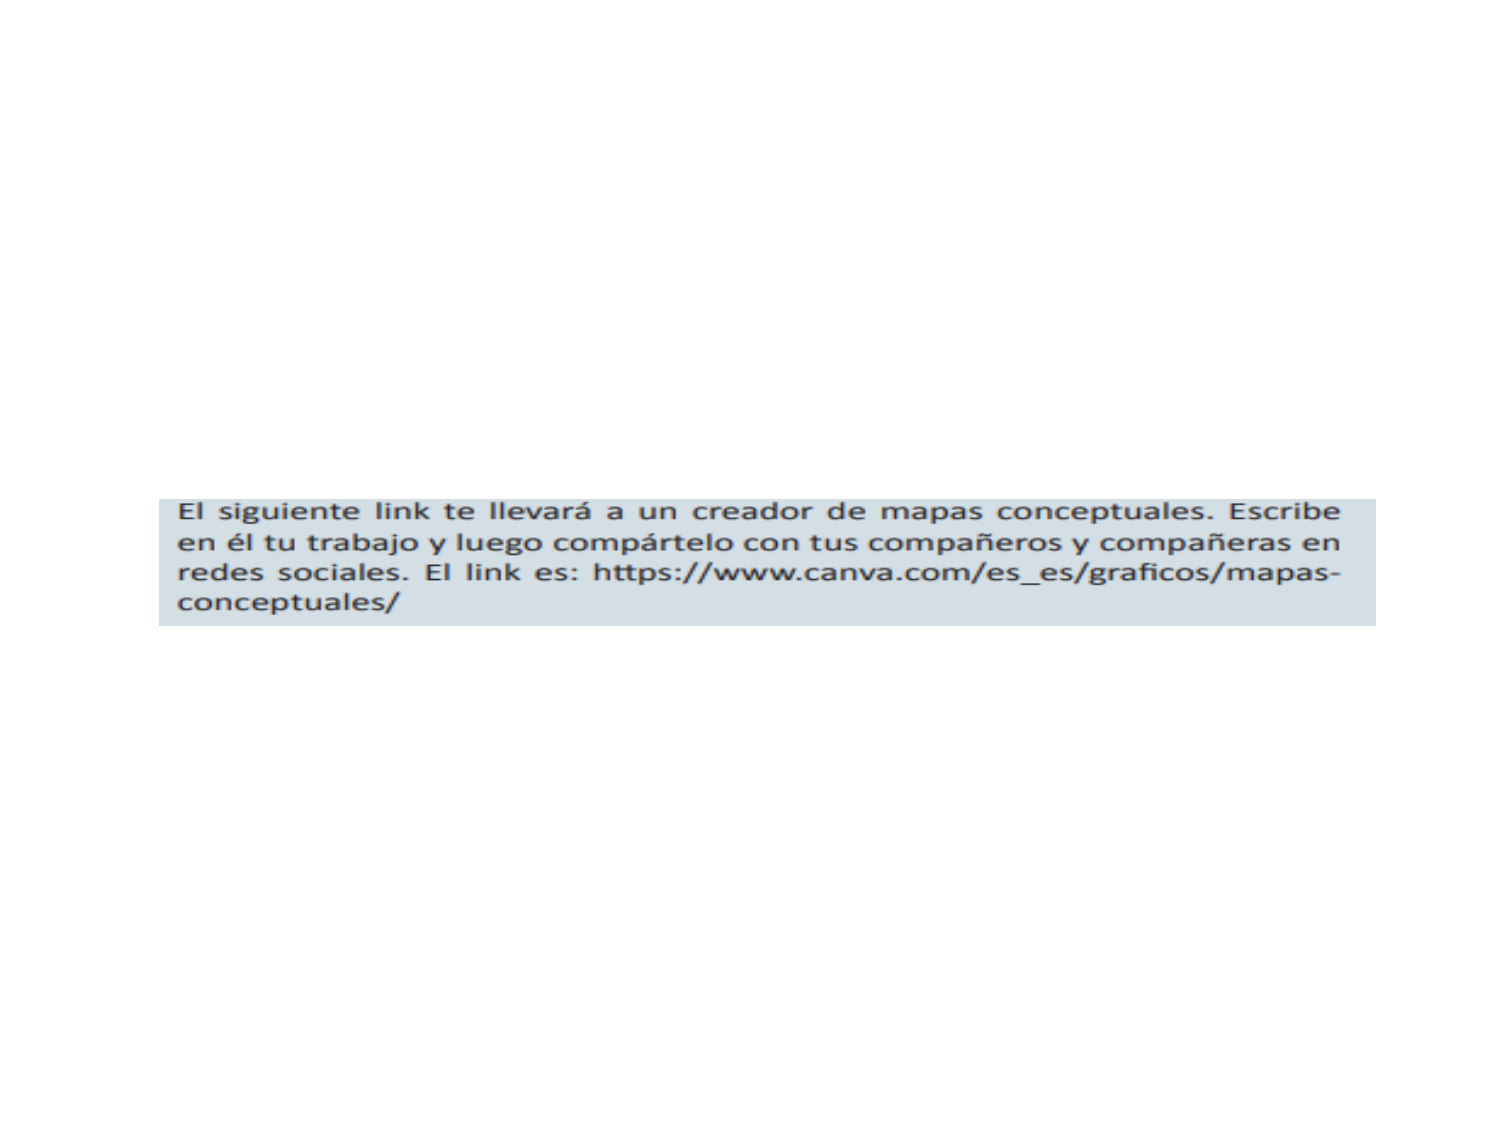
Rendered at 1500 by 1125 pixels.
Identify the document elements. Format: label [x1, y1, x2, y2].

picture [159, 498, 1377, 626]
